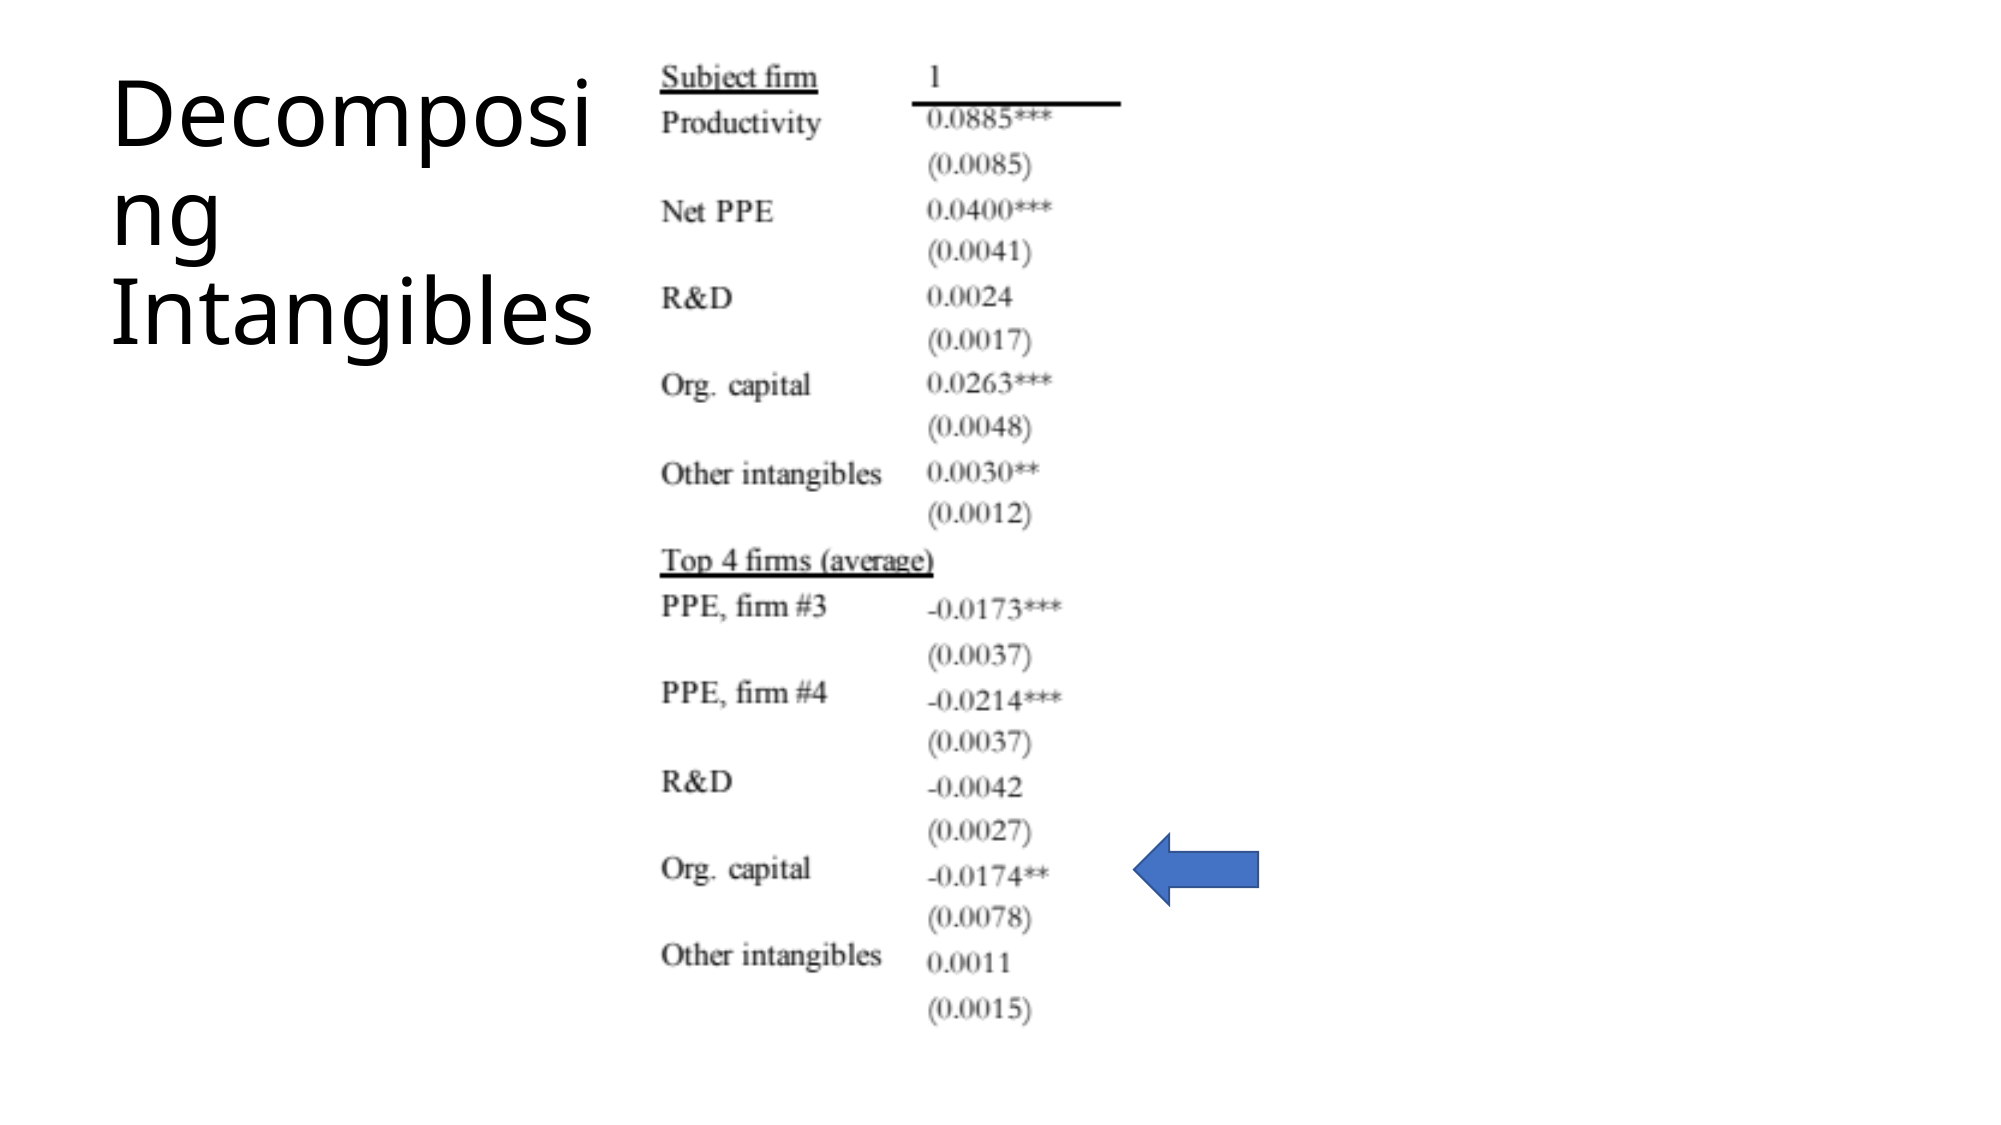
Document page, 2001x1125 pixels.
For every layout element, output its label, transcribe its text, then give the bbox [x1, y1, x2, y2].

text_box Decomposing Intangibles [96, 59, 633, 328]
picture [646, 59, 2000, 1075]
